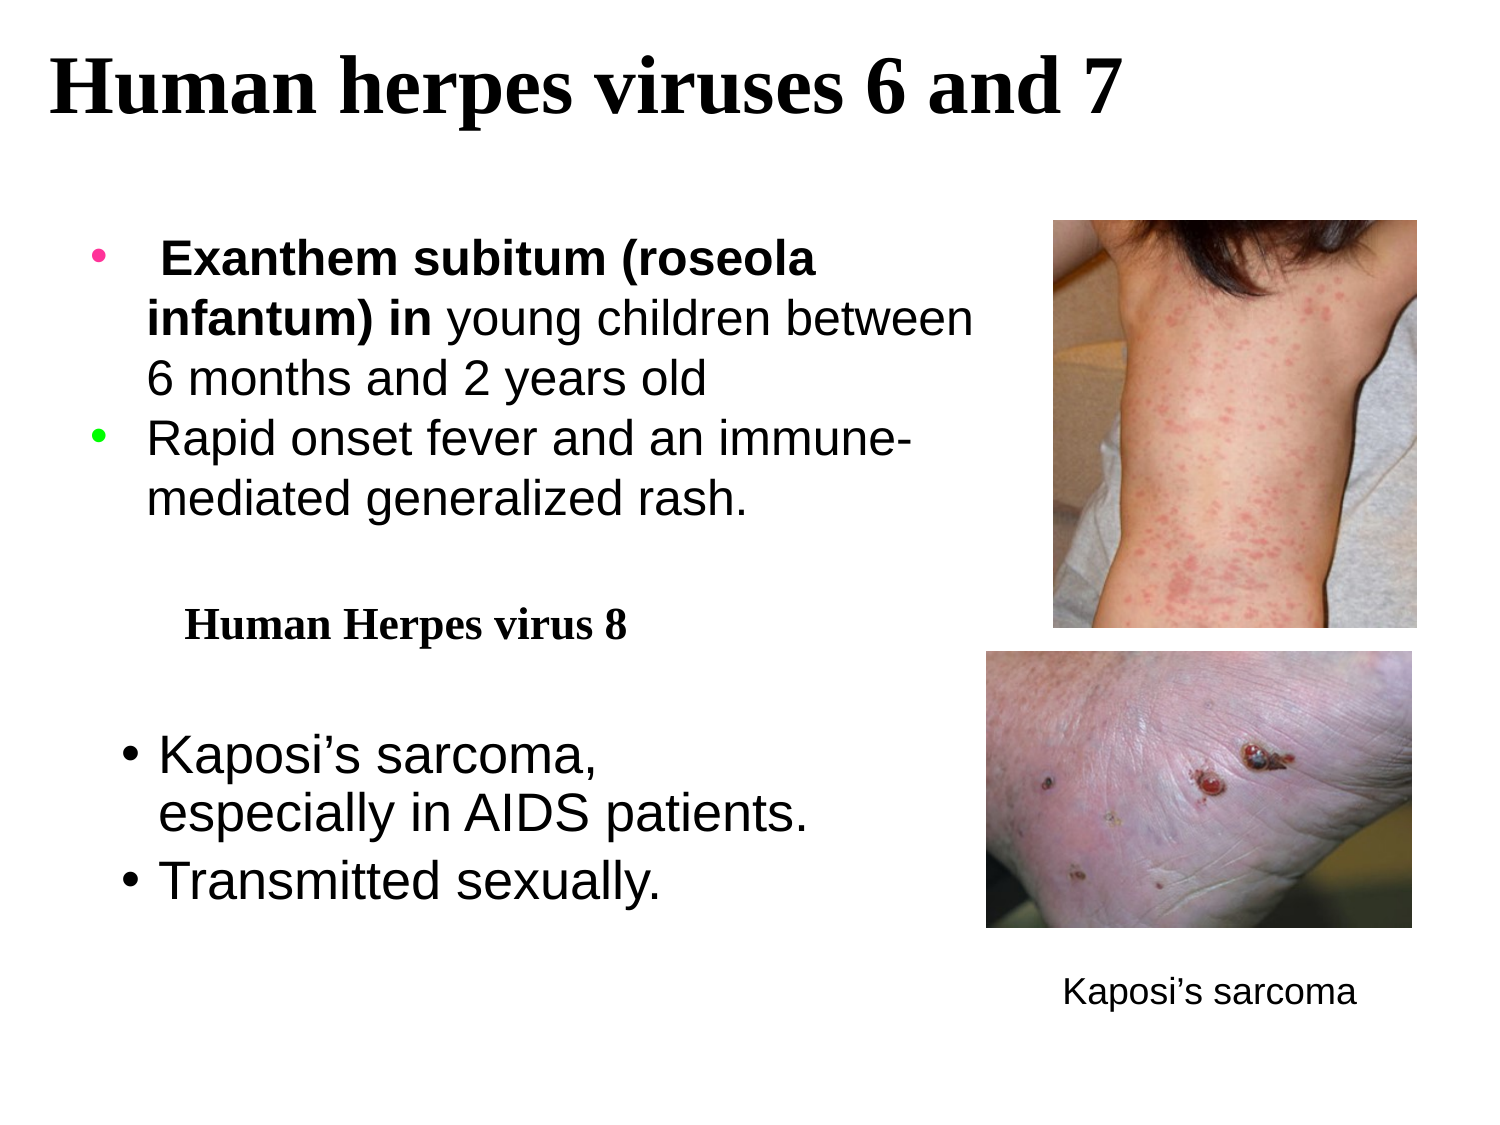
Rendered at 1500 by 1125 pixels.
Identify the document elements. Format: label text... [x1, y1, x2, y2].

title Human Herpes virus 8 [0, 542, 813, 713]
picture [1053, 220, 1417, 628]
list Kaposi’s sarcoma, especially in AIDS patients. Transmitted sexually. [87, 719, 838, 936]
picture [986, 651, 1412, 928]
text_box Human herpes viruses 6 and 7 [0, 0, 1175, 159]
text_box Kaposi’s sarcoma [1047, 959, 1423, 1020]
text_box Exanthem subitum (roseola infantum) in young children between 6 months and 2 years old Rapid onset fever and an immune-mediated generalized rash. [75, 217, 1025, 533]
